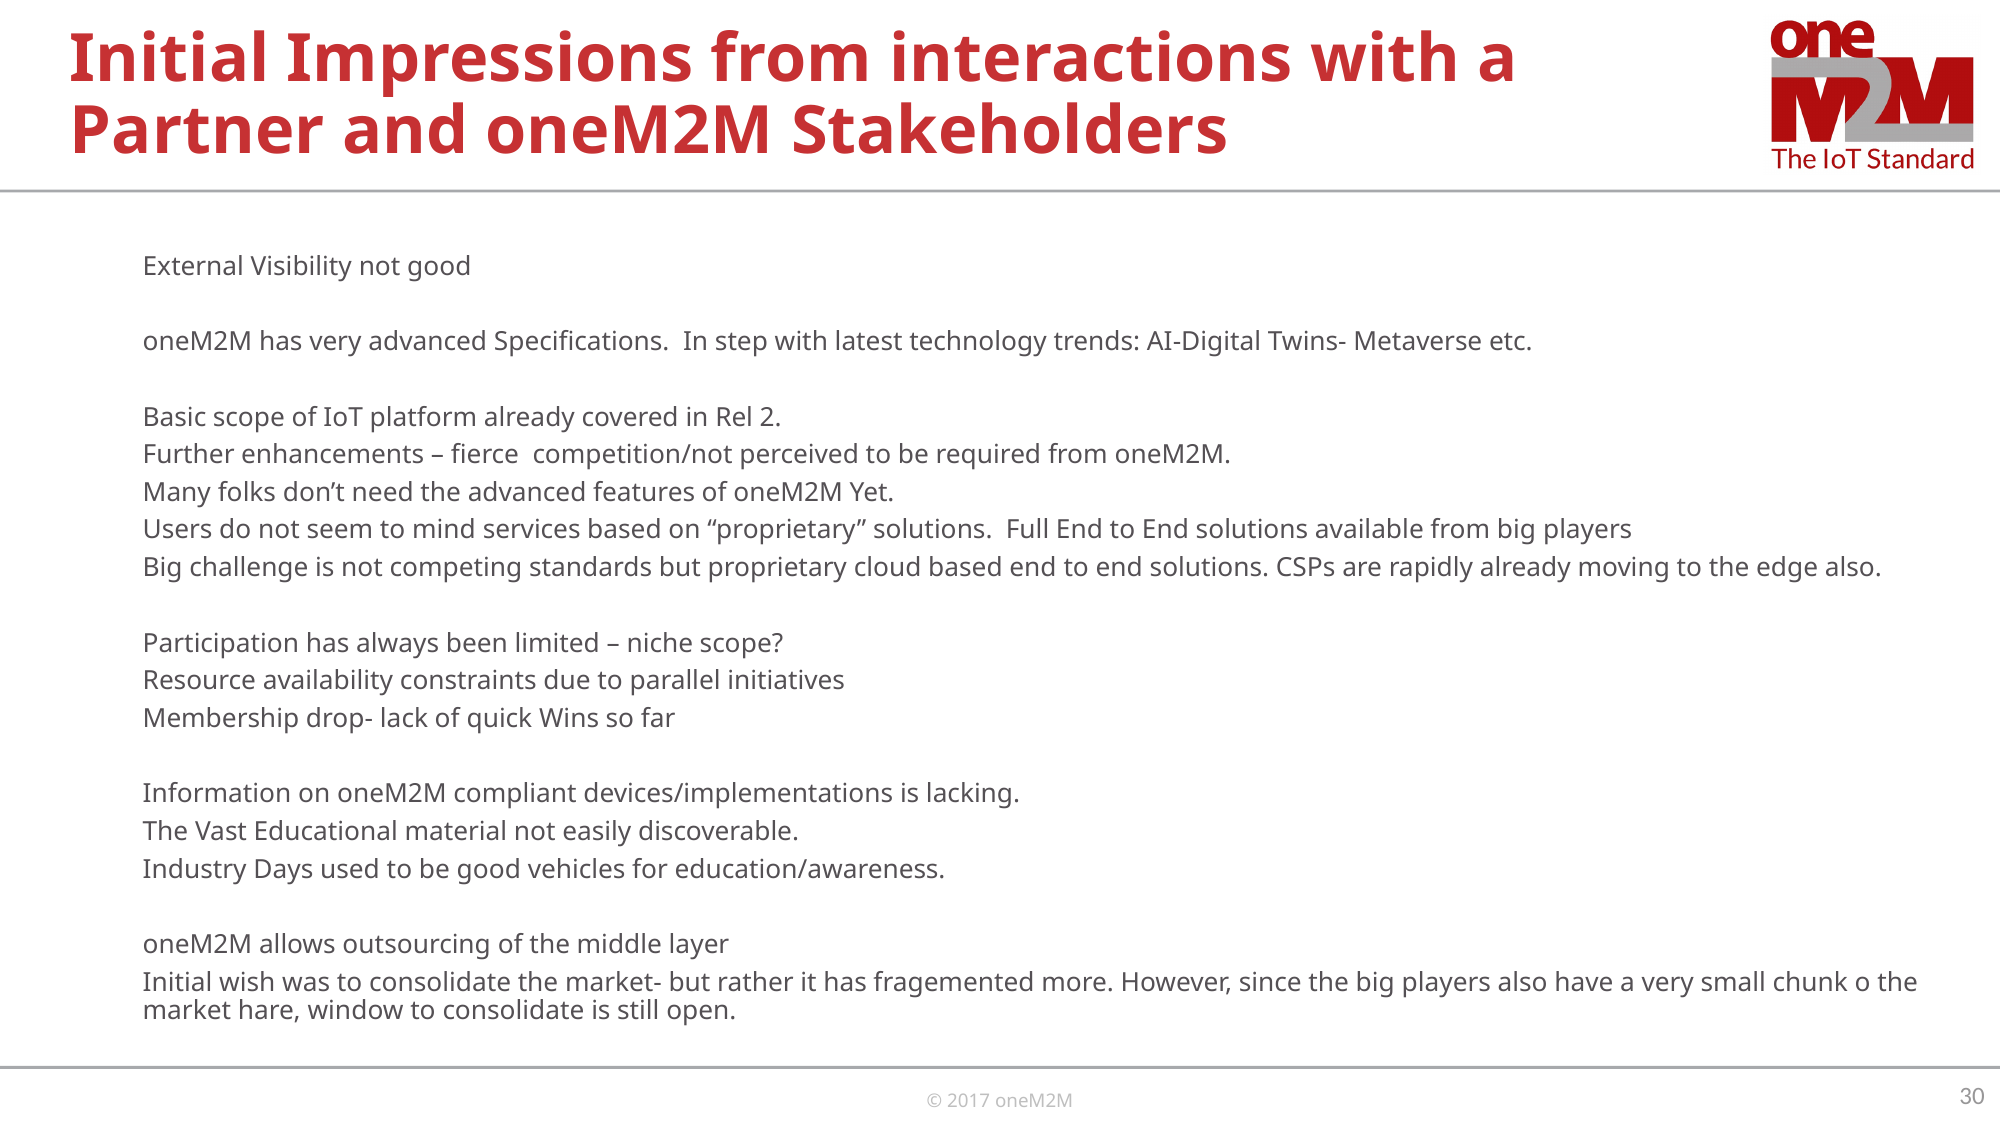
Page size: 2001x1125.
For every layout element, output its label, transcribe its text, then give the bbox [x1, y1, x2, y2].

title Initial Impressions from interactions with a Partner and oneM2M Stakeholders [54, 0, 1648, 193]
list External Visibility not good oneM2M has very advanced Specifications. In step with latest technology trends: AI-Digital Twins- Metaverse etc. Basic scope of IoT platform already covered in Rel 2. Further enhancements – fierce competition/not perceived to be required from oneM2M. Many folks don’t need the advanced features of oneM2M Yet. Users do not seem to mind services based on “proprietary” solutions. Full End to End solutions available from big players Big challenge is not competing standards but proprietary cloud based end to end solutions. CSPs are rapidly already moving to the edge also. Participation has always been limited – niche scope? Resource availability constraints due to parallel initiatives Membership drop- lack of quick Wins so far Information on oneM2M compliant devices/implementations is lacking. The Vast Educational material not easily discoverable. Industry Days used to be good vehicles for education/awareness. oneM2M allows outsourcing of the middle layer Initial wish was to consolidate the market- but rather it has fragemented more. However, since the big players also have a very small chunk o the market hare, window to consolidate is still open. [54, 245, 1946, 1048]
picture [1763, 14, 1981, 175]
slide_number 30 [1918, 1065, 2000, 1125]
